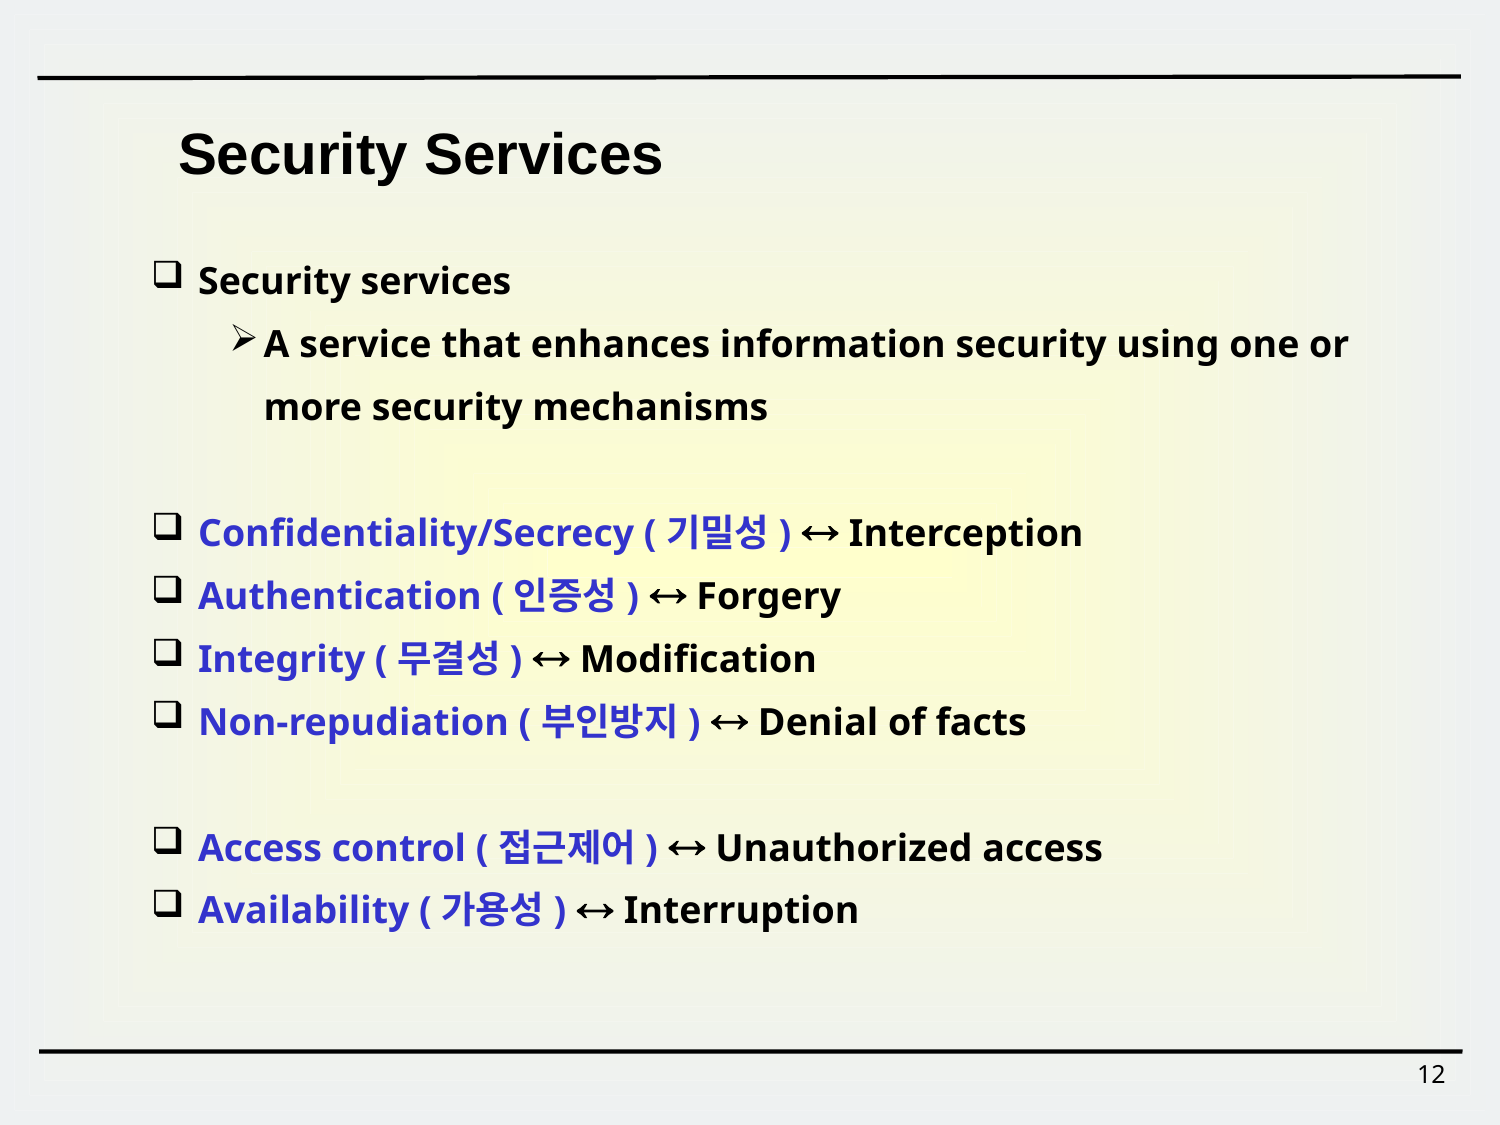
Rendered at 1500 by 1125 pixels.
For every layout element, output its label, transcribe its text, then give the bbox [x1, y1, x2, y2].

slide_number 12 [1147, 1051, 1461, 1102]
text_box Security Services [163, 108, 680, 194]
text_box Security services A service that enhances information security using one or more security mechanisms Confidentiality/Secrecy (기밀성)  Interception Authentication (인증성)  Forgery Integrity (무결성)  Modification Non-repudiation (부인방지)  Denial of facts Access control (접근제어)  Unauthorized access Availability (가용성)  Interruption [151, 238, 1360, 932]
